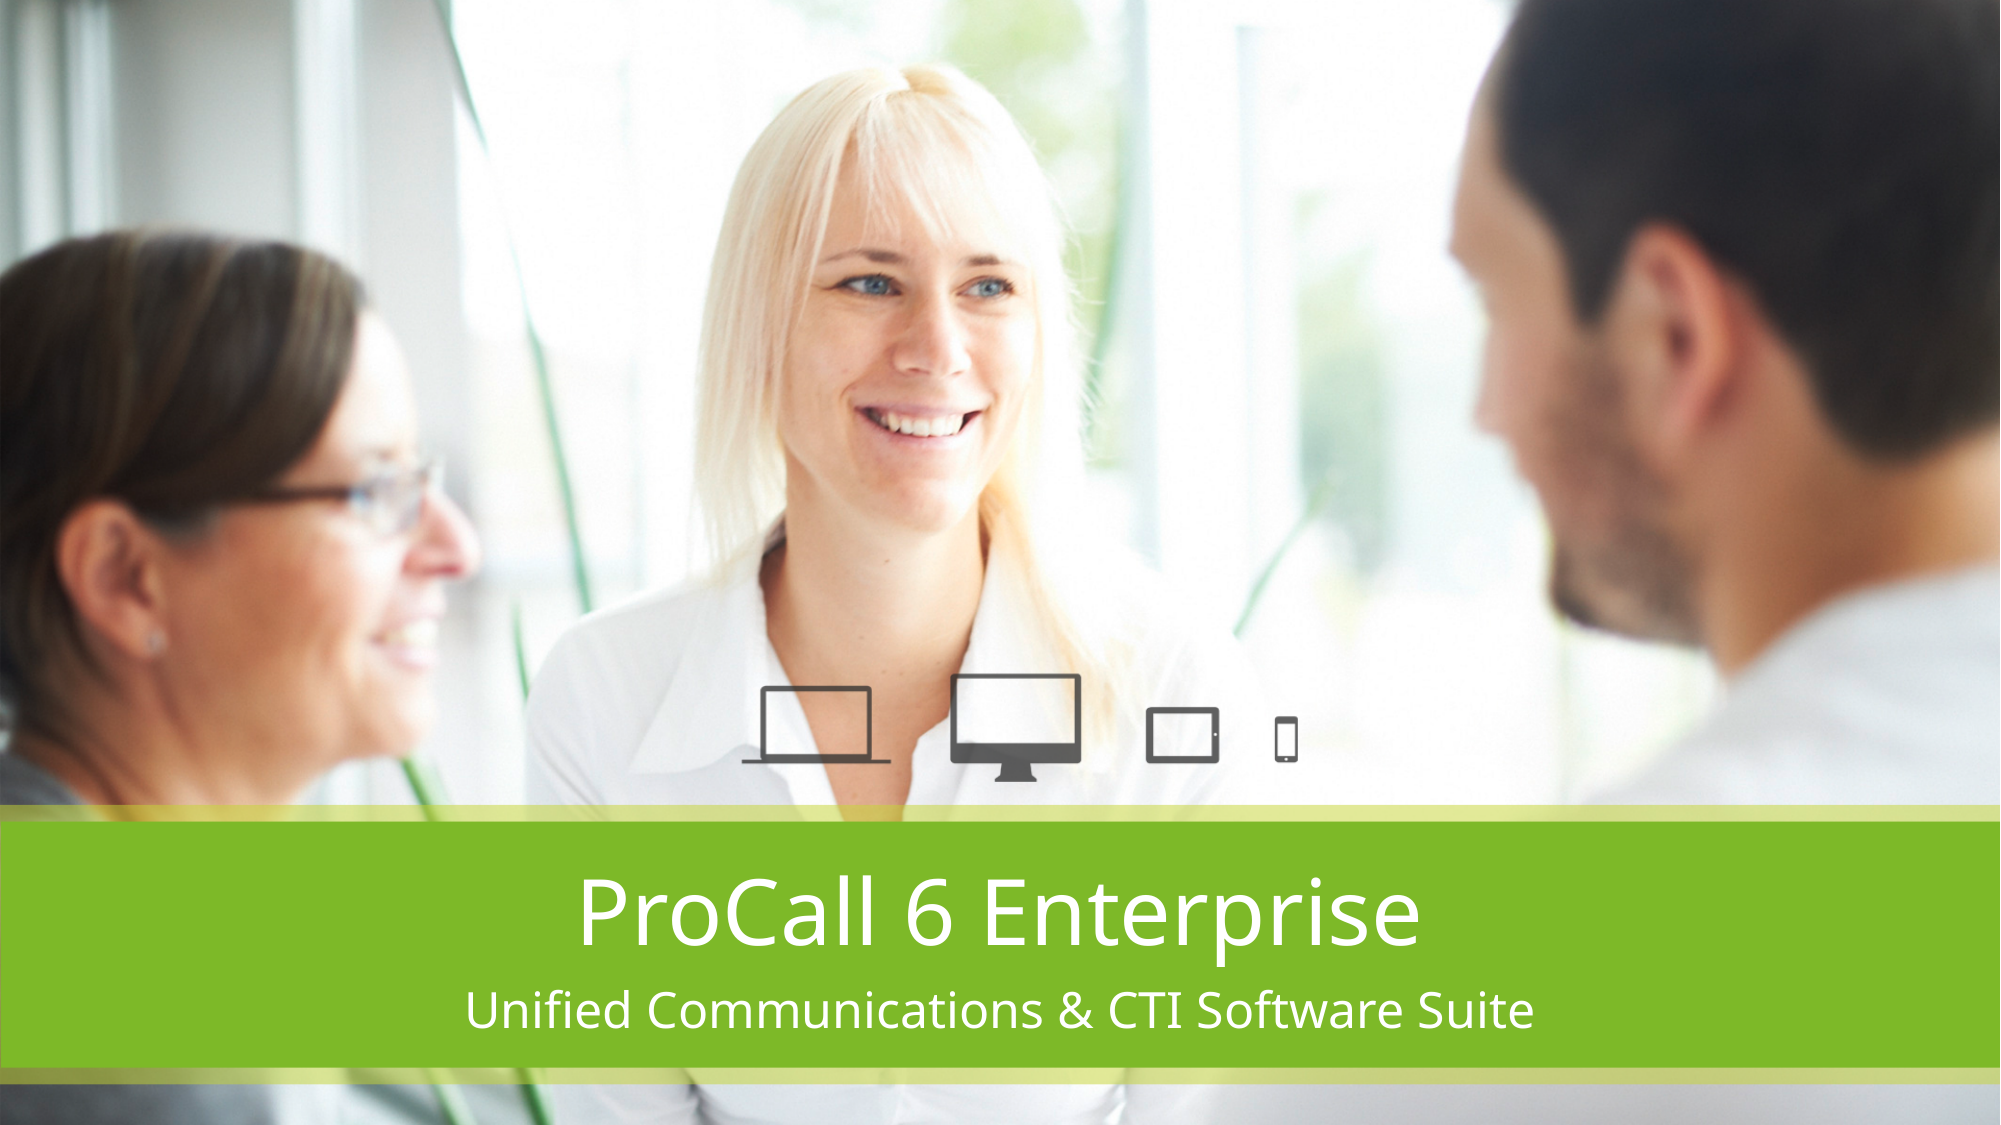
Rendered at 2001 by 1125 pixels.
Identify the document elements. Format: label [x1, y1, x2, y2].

list [0, 0, 2000, 1125]
